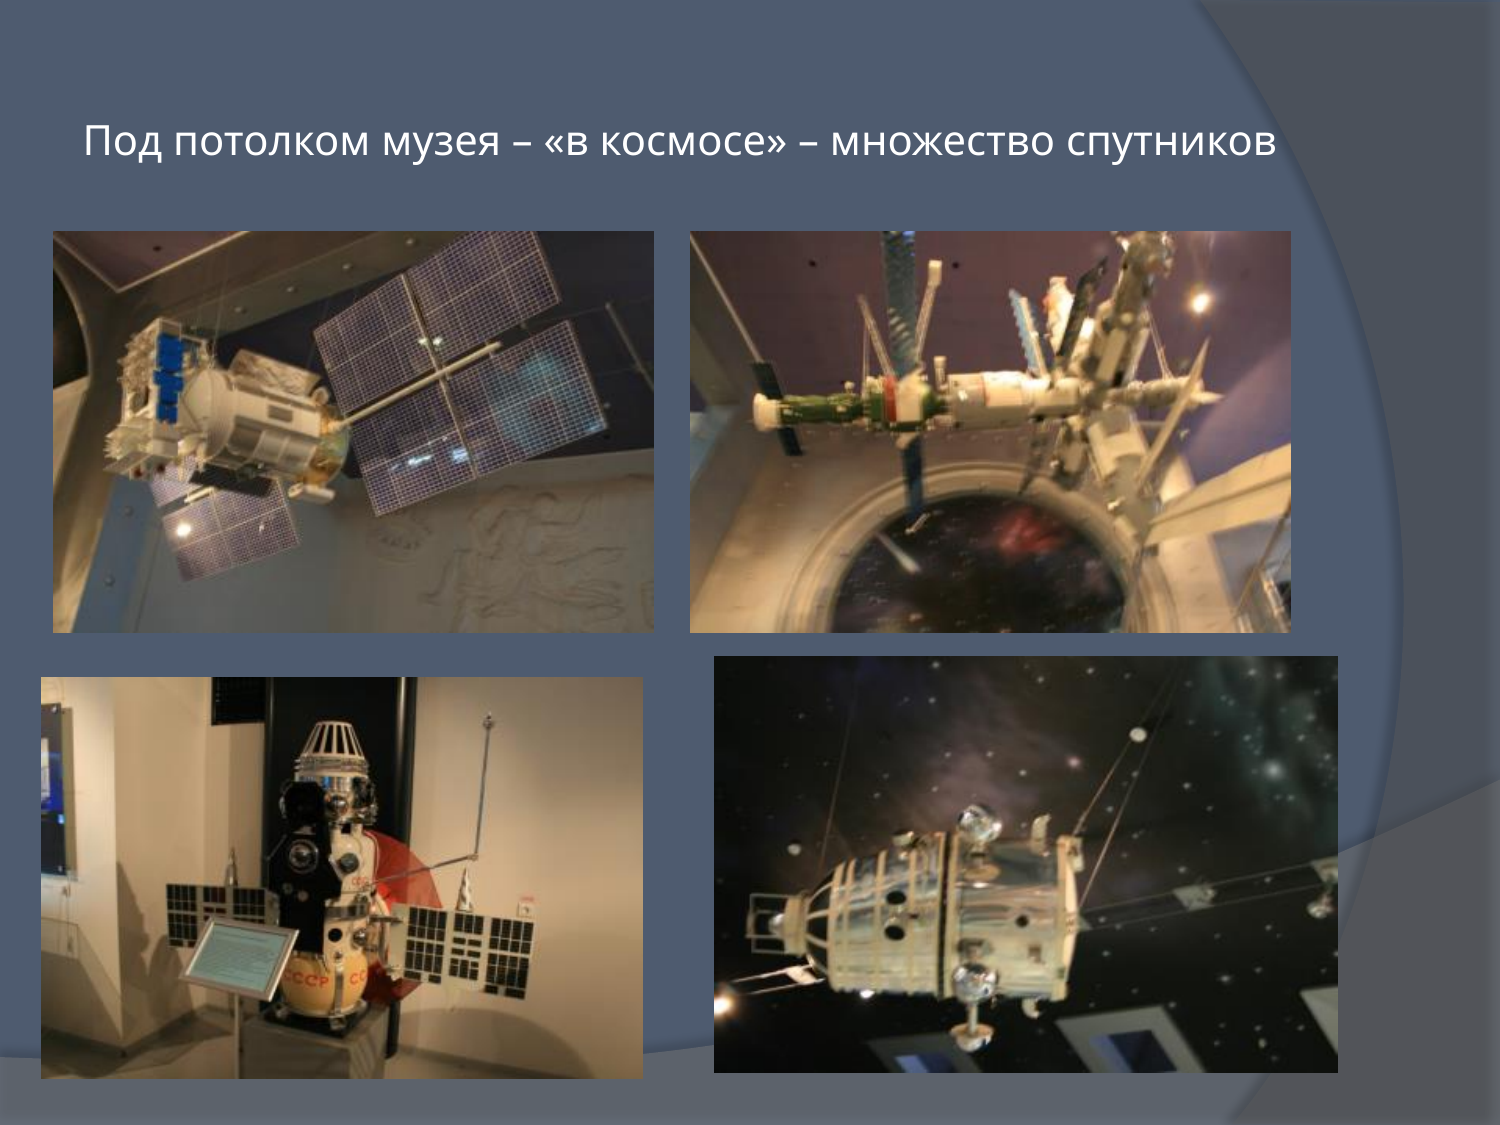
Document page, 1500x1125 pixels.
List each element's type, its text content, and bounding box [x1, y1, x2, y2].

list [52, 231, 654, 633]
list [690, 231, 1292, 633]
title Под потолком музея – «в космосе» – множество спутников [75, 45, 1300, 233]
picture [714, 656, 1338, 1074]
picture [41, 677, 644, 1080]
